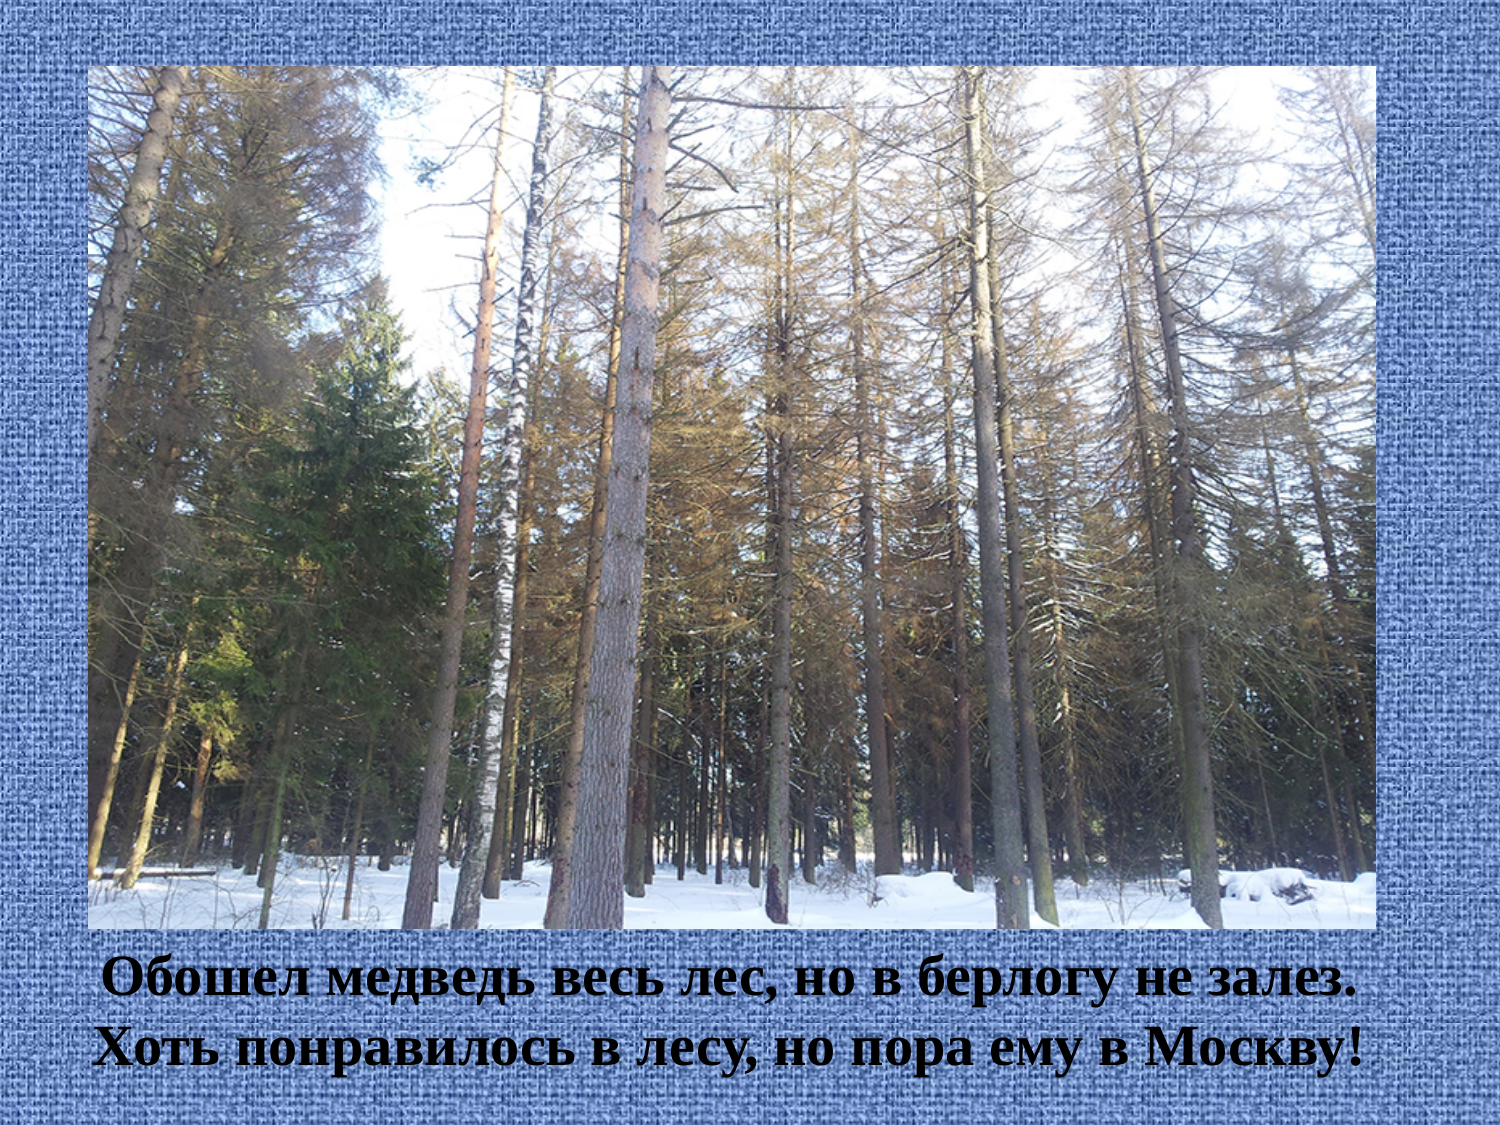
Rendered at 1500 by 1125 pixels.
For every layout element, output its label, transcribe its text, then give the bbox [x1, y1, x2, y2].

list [88, 66, 1376, 929]
picture [0, 0, 1500, 1125]
text_box Обошел медведь весь лес, но в берлогу не залез. Хоть понравилось в лесу, но пора ему в Москву! [77, 929, 1382, 1085]
